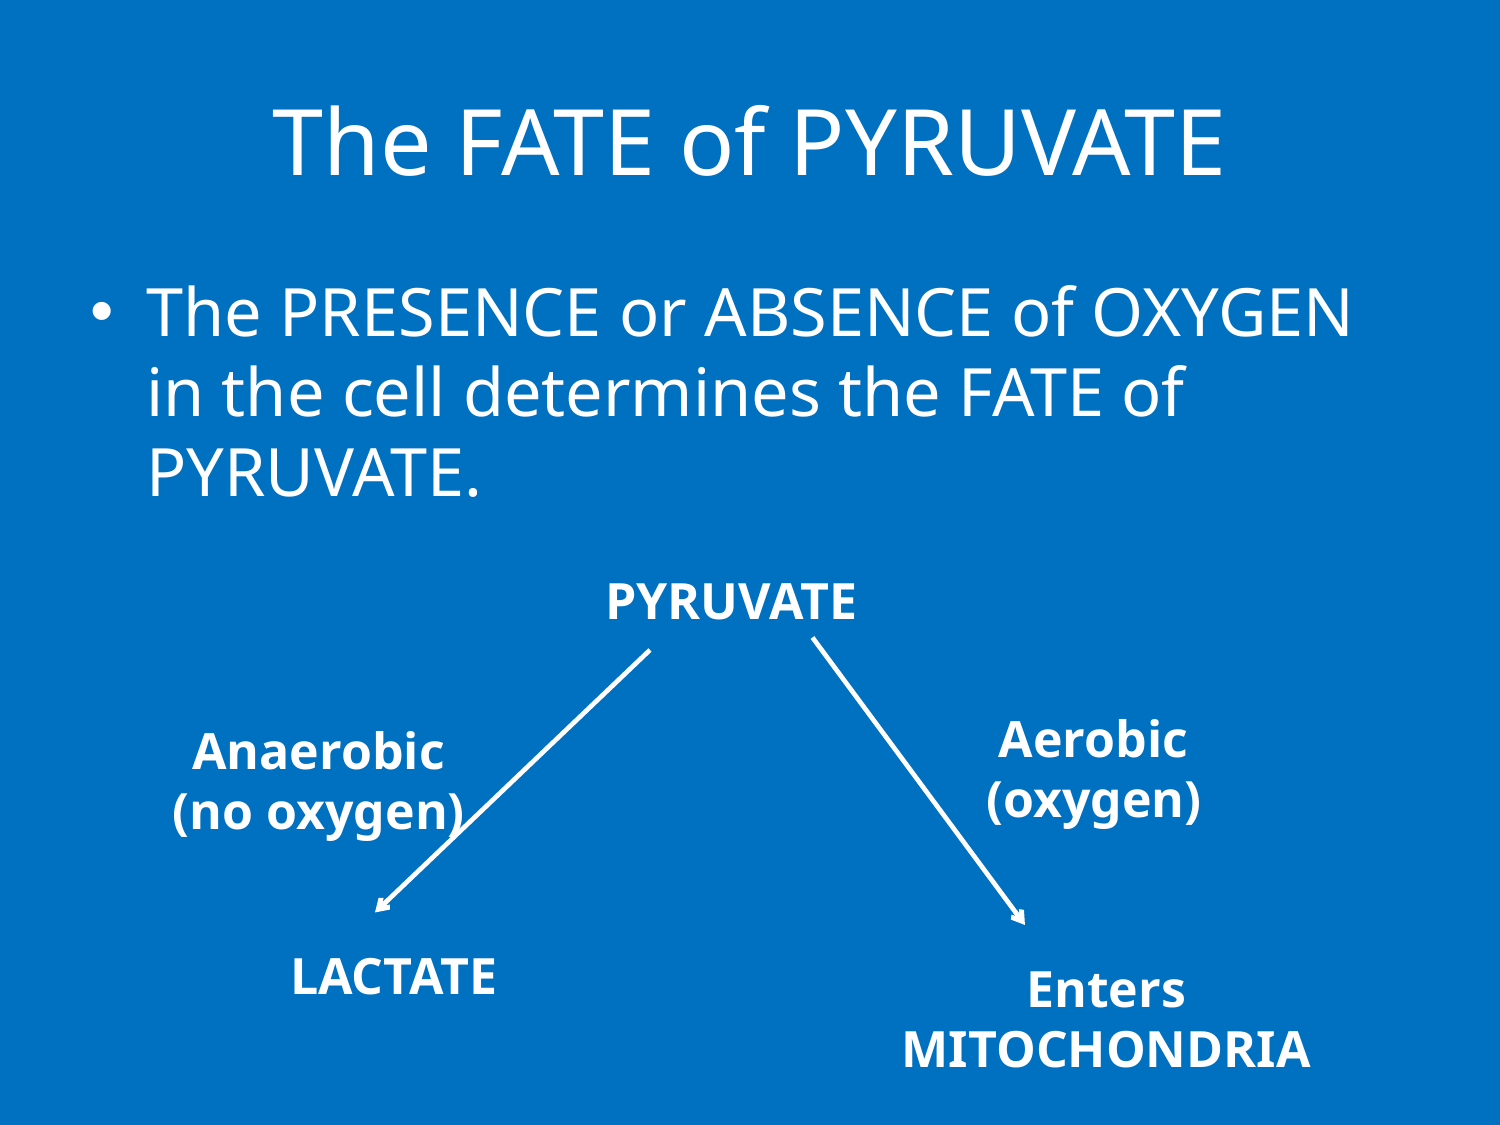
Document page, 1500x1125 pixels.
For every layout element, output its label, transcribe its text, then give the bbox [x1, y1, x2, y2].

text_box Anaerobic (no oxygen) [87, 712, 369, 848]
title The FATE of PYRUVATE [75, 45, 1425, 233]
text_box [374, 649, 651, 913]
text_box LACTATE [162, 937, 625, 1013]
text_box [774, 674, 1063, 888]
text_box Aerobic (oxygen) [1066, 699, 1325, 835]
list The PRESENCE or ABSENCE of OXYGEN in the cell determines the FATE of PYRUVATE. [75, 262, 1425, 1005]
text_box PYRUVATE [499, 562, 963, 638]
text_box Enters MITOCHONDRIA [874, 949, 1338, 1085]
